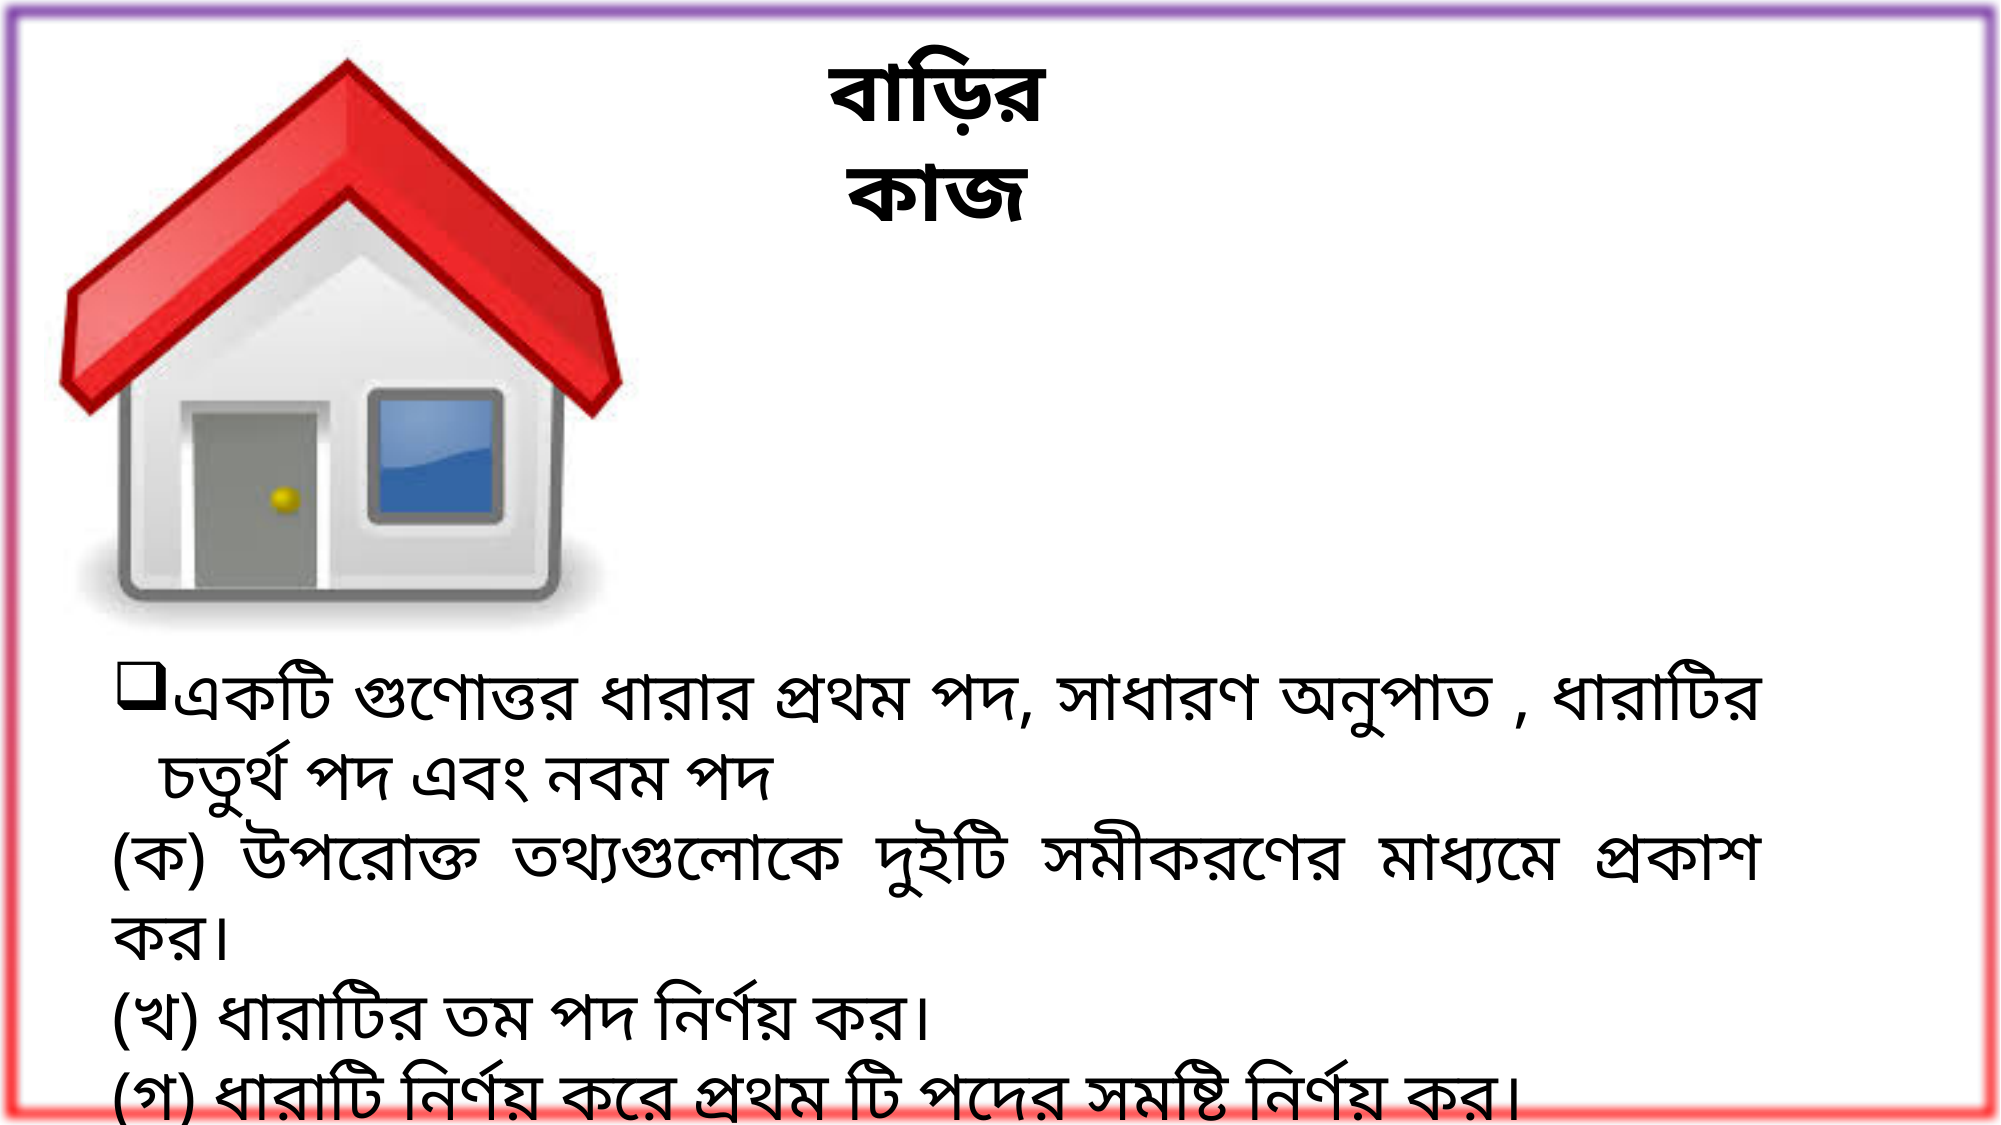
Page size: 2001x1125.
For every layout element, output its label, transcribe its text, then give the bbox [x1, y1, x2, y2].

text_box বাড়ির কাজ [747, 30, 1128, 246]
picture [43, 40, 642, 639]
